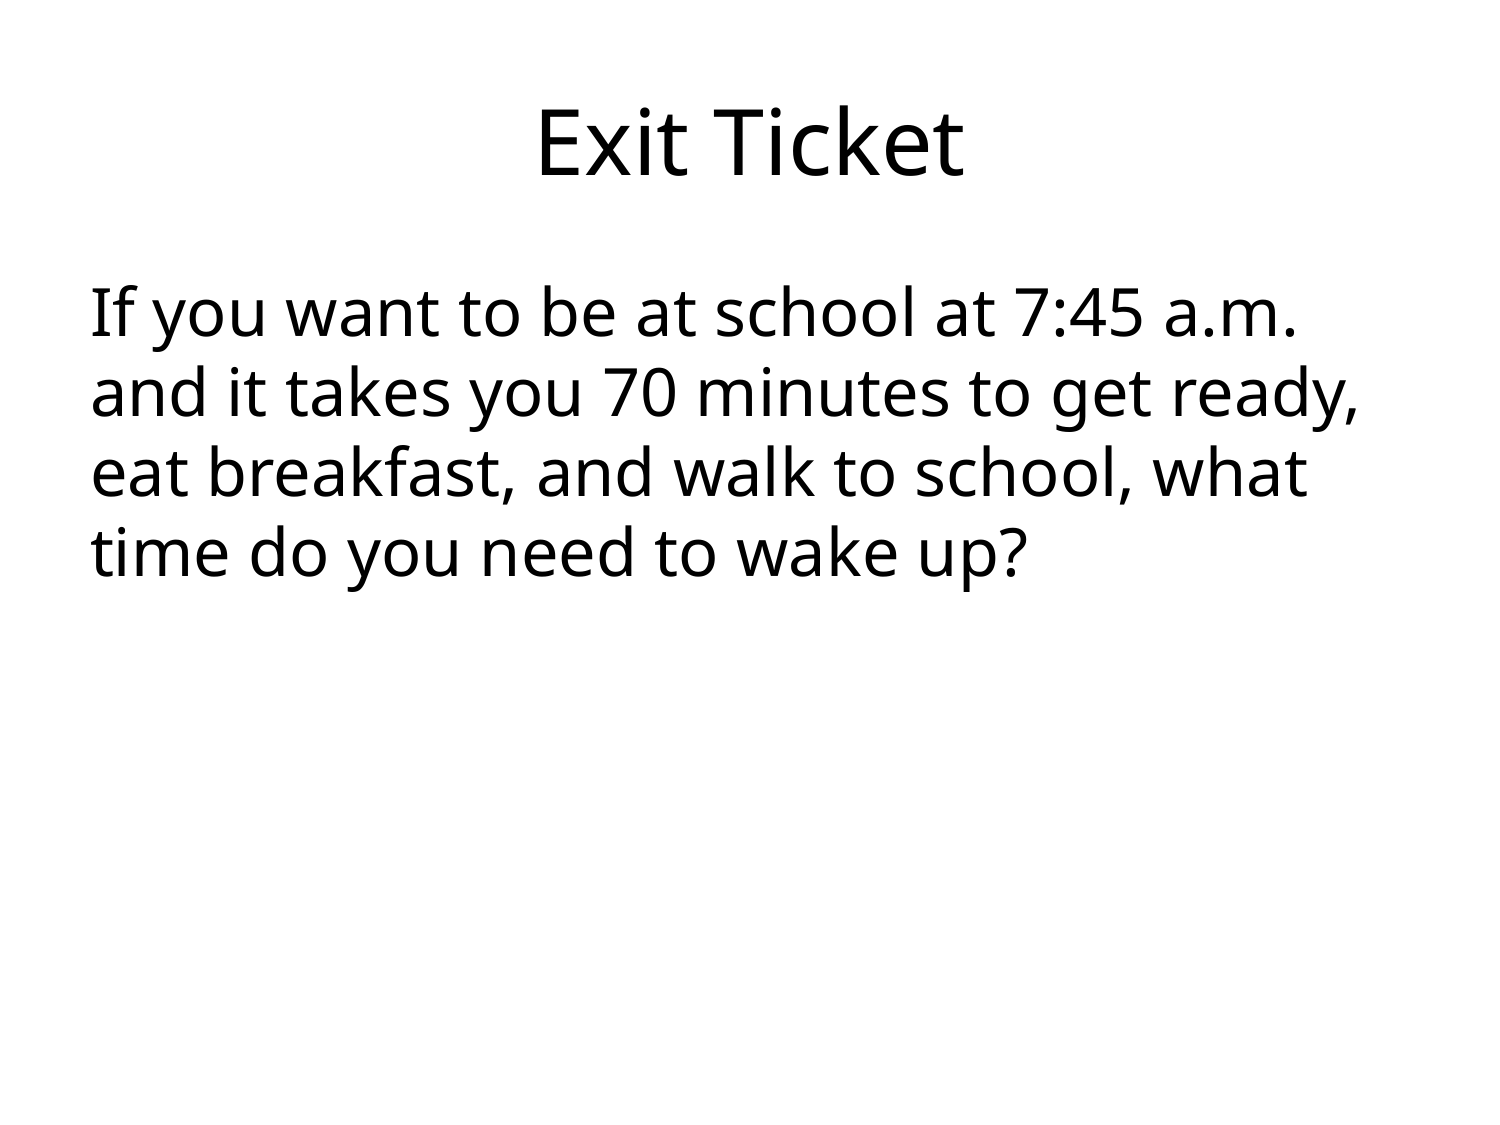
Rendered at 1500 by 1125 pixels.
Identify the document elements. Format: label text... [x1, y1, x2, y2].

list If you want to be at school at 7:45 a.m. and it takes you 70 minutes to get ready, eat breakfast, and walk to school, what time do you need to wake up? [75, 262, 1425, 1005]
title Exit Ticket [75, 45, 1425, 233]
